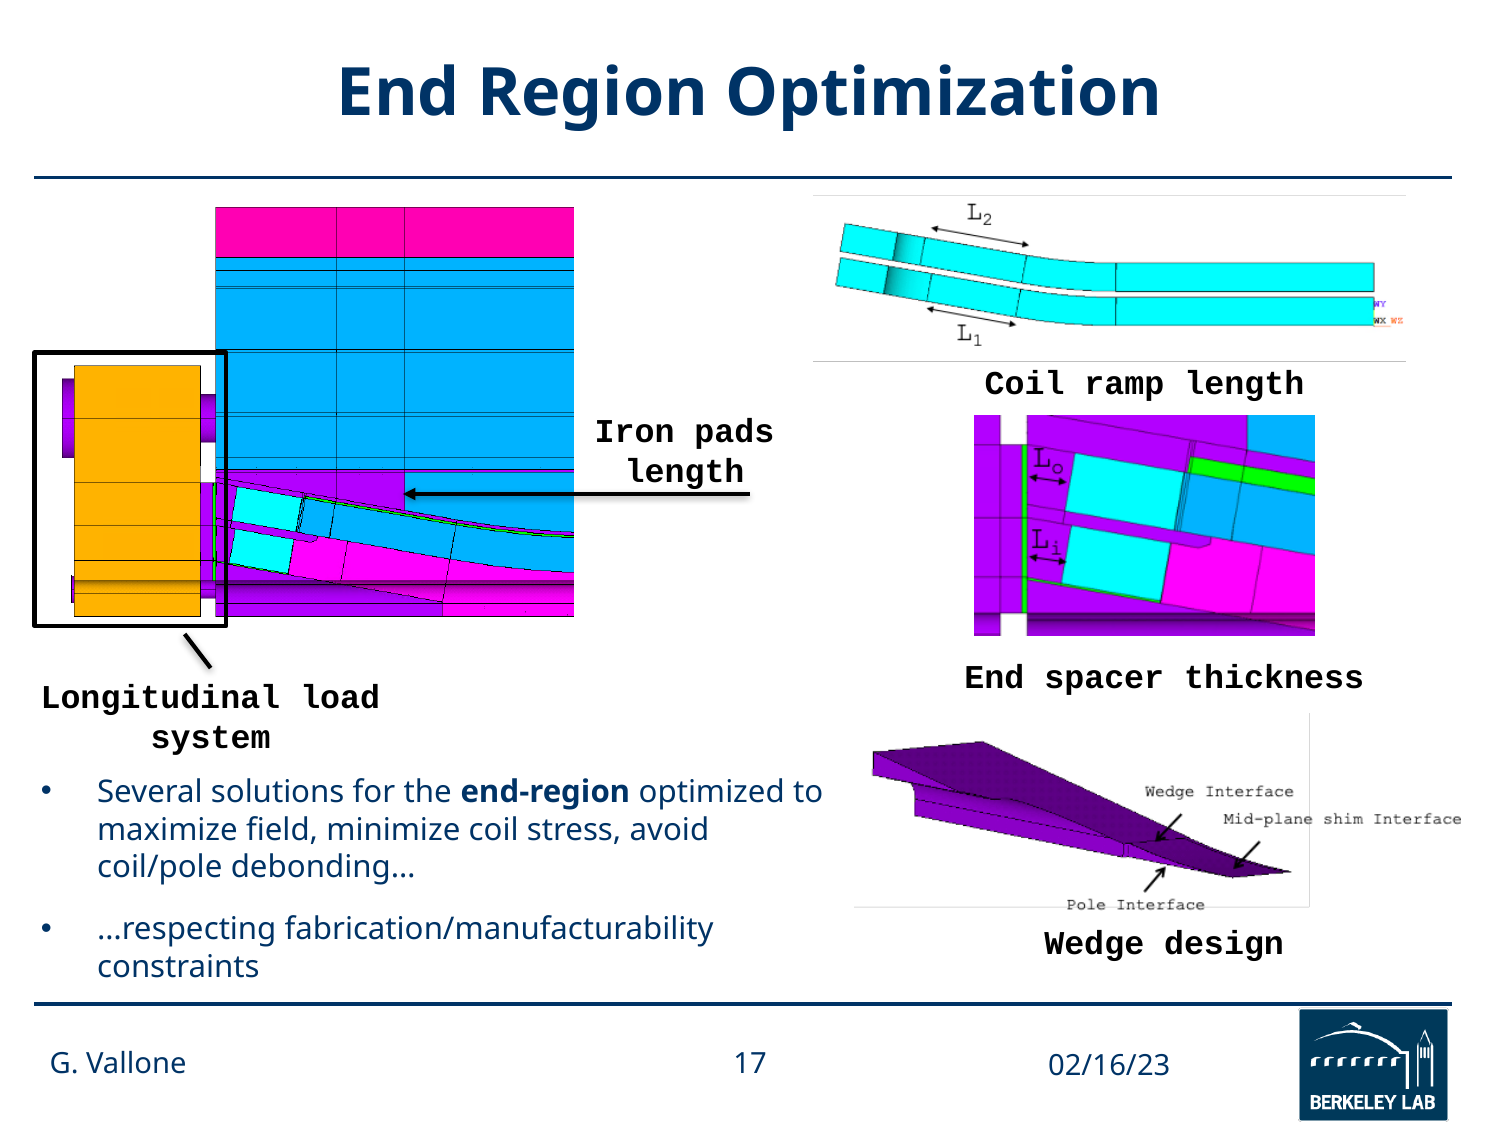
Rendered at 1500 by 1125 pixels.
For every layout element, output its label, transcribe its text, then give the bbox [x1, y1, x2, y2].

text_box Wedge design [942, 933, 1387, 969]
footer G. Vallone [34, 1034, 510, 1095]
picture [813, 186, 1406, 367]
text_box Longitudinal load system [0, 667, 433, 763]
title End Region Optimization [111, 29, 1389, 148]
list Several solutions for the end-region optimized to maximize field, minimize coil stress, avoid coil/pole debonding… …respecting fabrication/manufacturability constraints [26, 763, 855, 1000]
picture [974, 415, 1316, 636]
text_box End spacer thickness [942, 647, 1387, 703]
text_box Iron pads length [579, 401, 907, 497]
picture [25, 182, 574, 677]
text_box Coil ramp length [922, 375, 1367, 409]
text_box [184, 633, 211, 669]
slide_number 17 [575, 1034, 925, 1095]
picture [854, 713, 1474, 925]
picture [1293, 1006, 1452, 1125]
